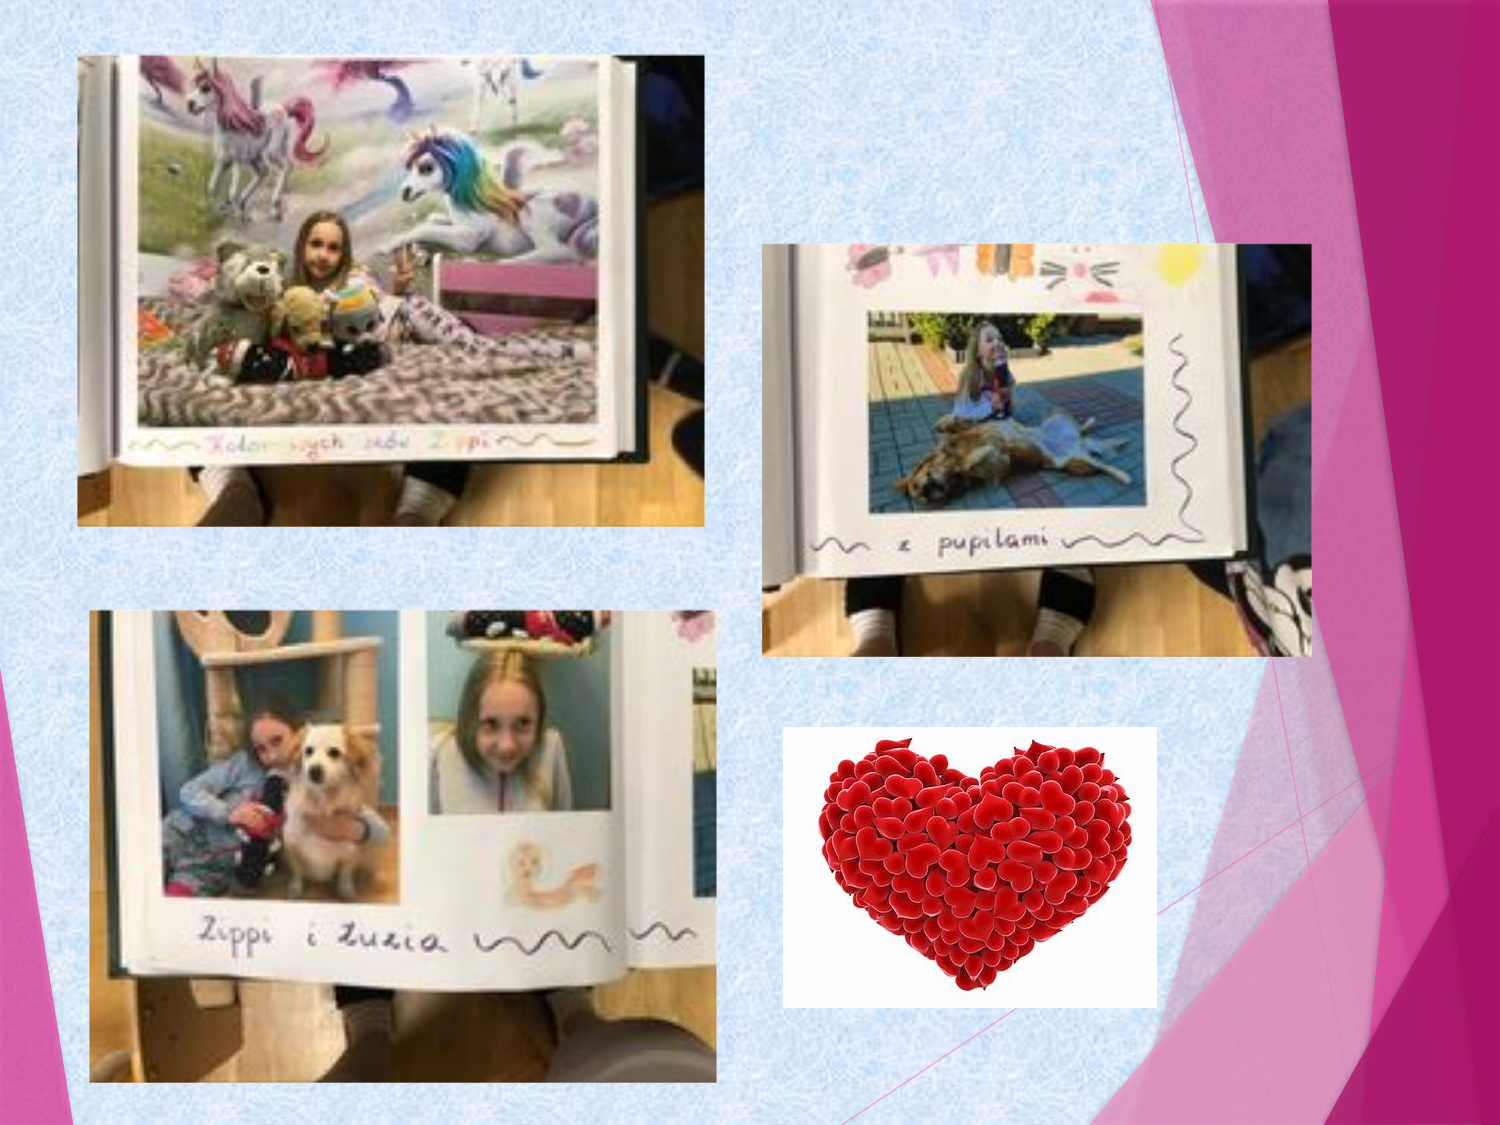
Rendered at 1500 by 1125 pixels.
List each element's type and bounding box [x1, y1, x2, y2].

picture [0, 0, 1311, 1125]
